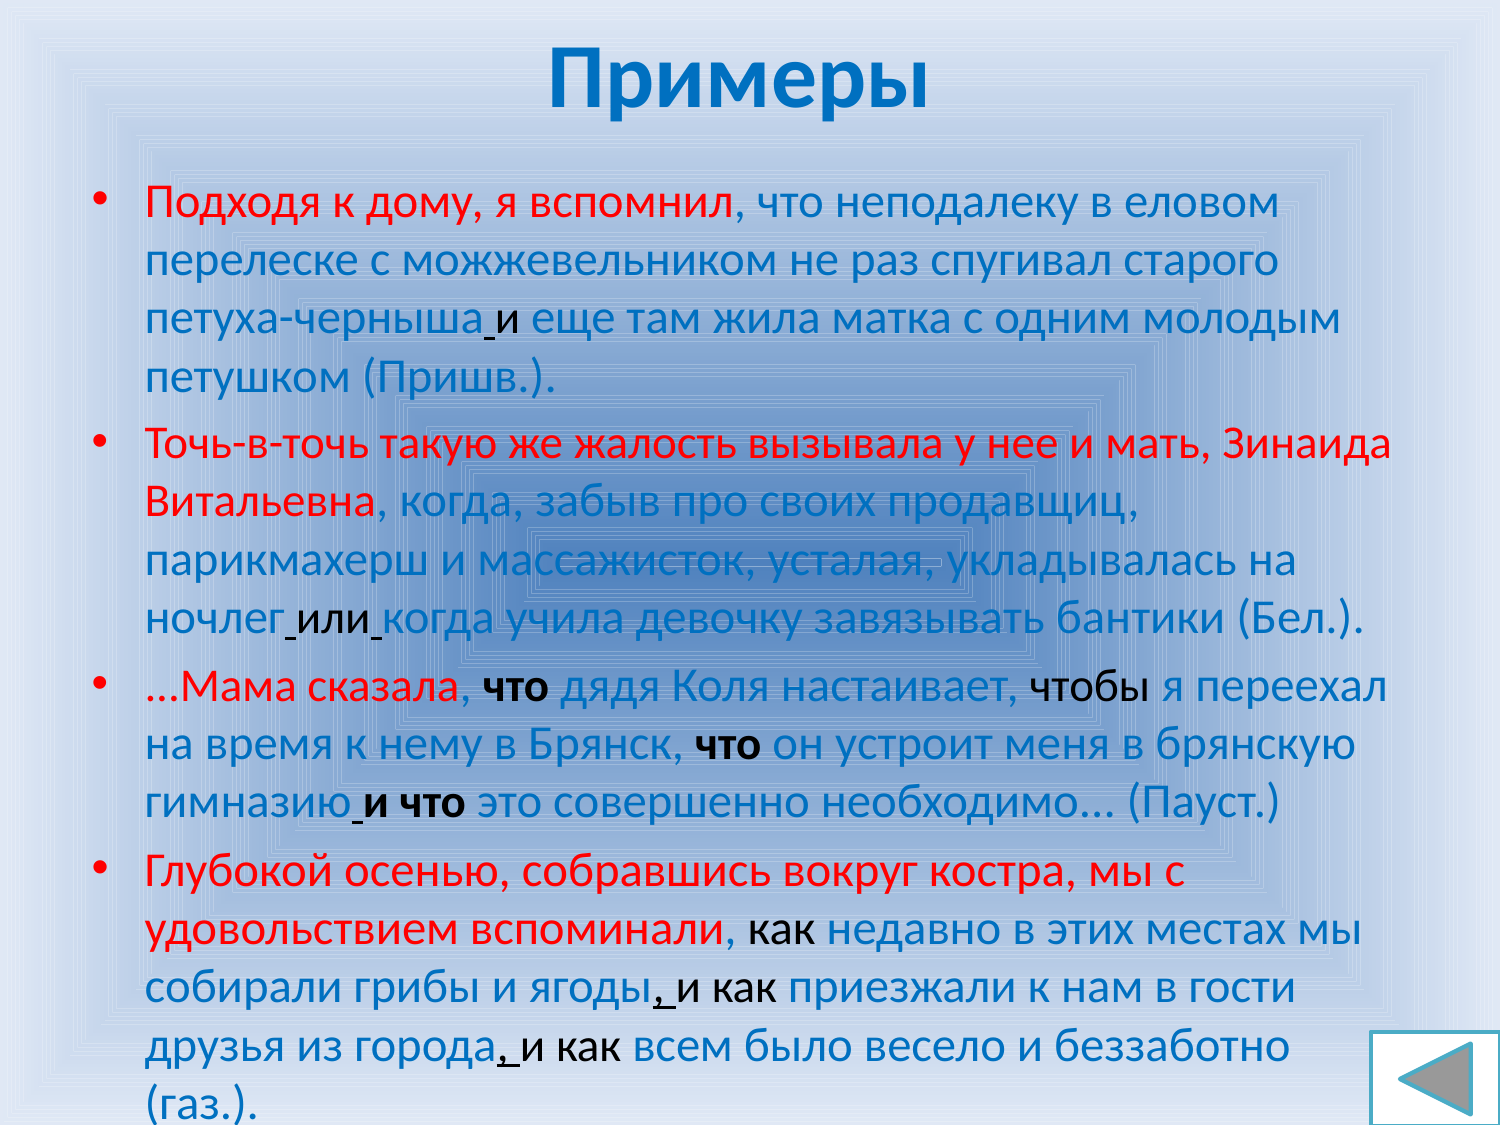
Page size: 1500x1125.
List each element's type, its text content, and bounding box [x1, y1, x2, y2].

title Примеры [64, 4, 1415, 138]
list Подходя к дому, я вспомнил, что неподалеку в еловом перелеске с можжевельником не раз спугивал старого петуха-черныша и еще там жила матка с одним молодым петушком (Пришв.). Точь-в-точь такую же жалость вызывала у нее и мать, Зинаида Витальевна, когда, забыв про своих продавщиц, парикмахерш и массажисток, усталая, укладывалась на ночлег или когда учила девочку завязывать бантики (Бел.). ...Мама сказала, что дядя Коля настаивает, чтобы я переехал на время к нему в Брянск, что он устроит меня в брянскую гимназию и что это совершенно необходимо... (Пауст.) Глубокой осенью, собравшись вокруг костра, мы с удовольствием вспоминали, как недавно в этих местах мы собирали грибы и ягоды, и как приезжали к нам в гости друзья из города, и как всем было весело и беззаботно (газ.). [76, 160, 1427, 1125]
text_box [1369, 1030, 1500, 1125]
